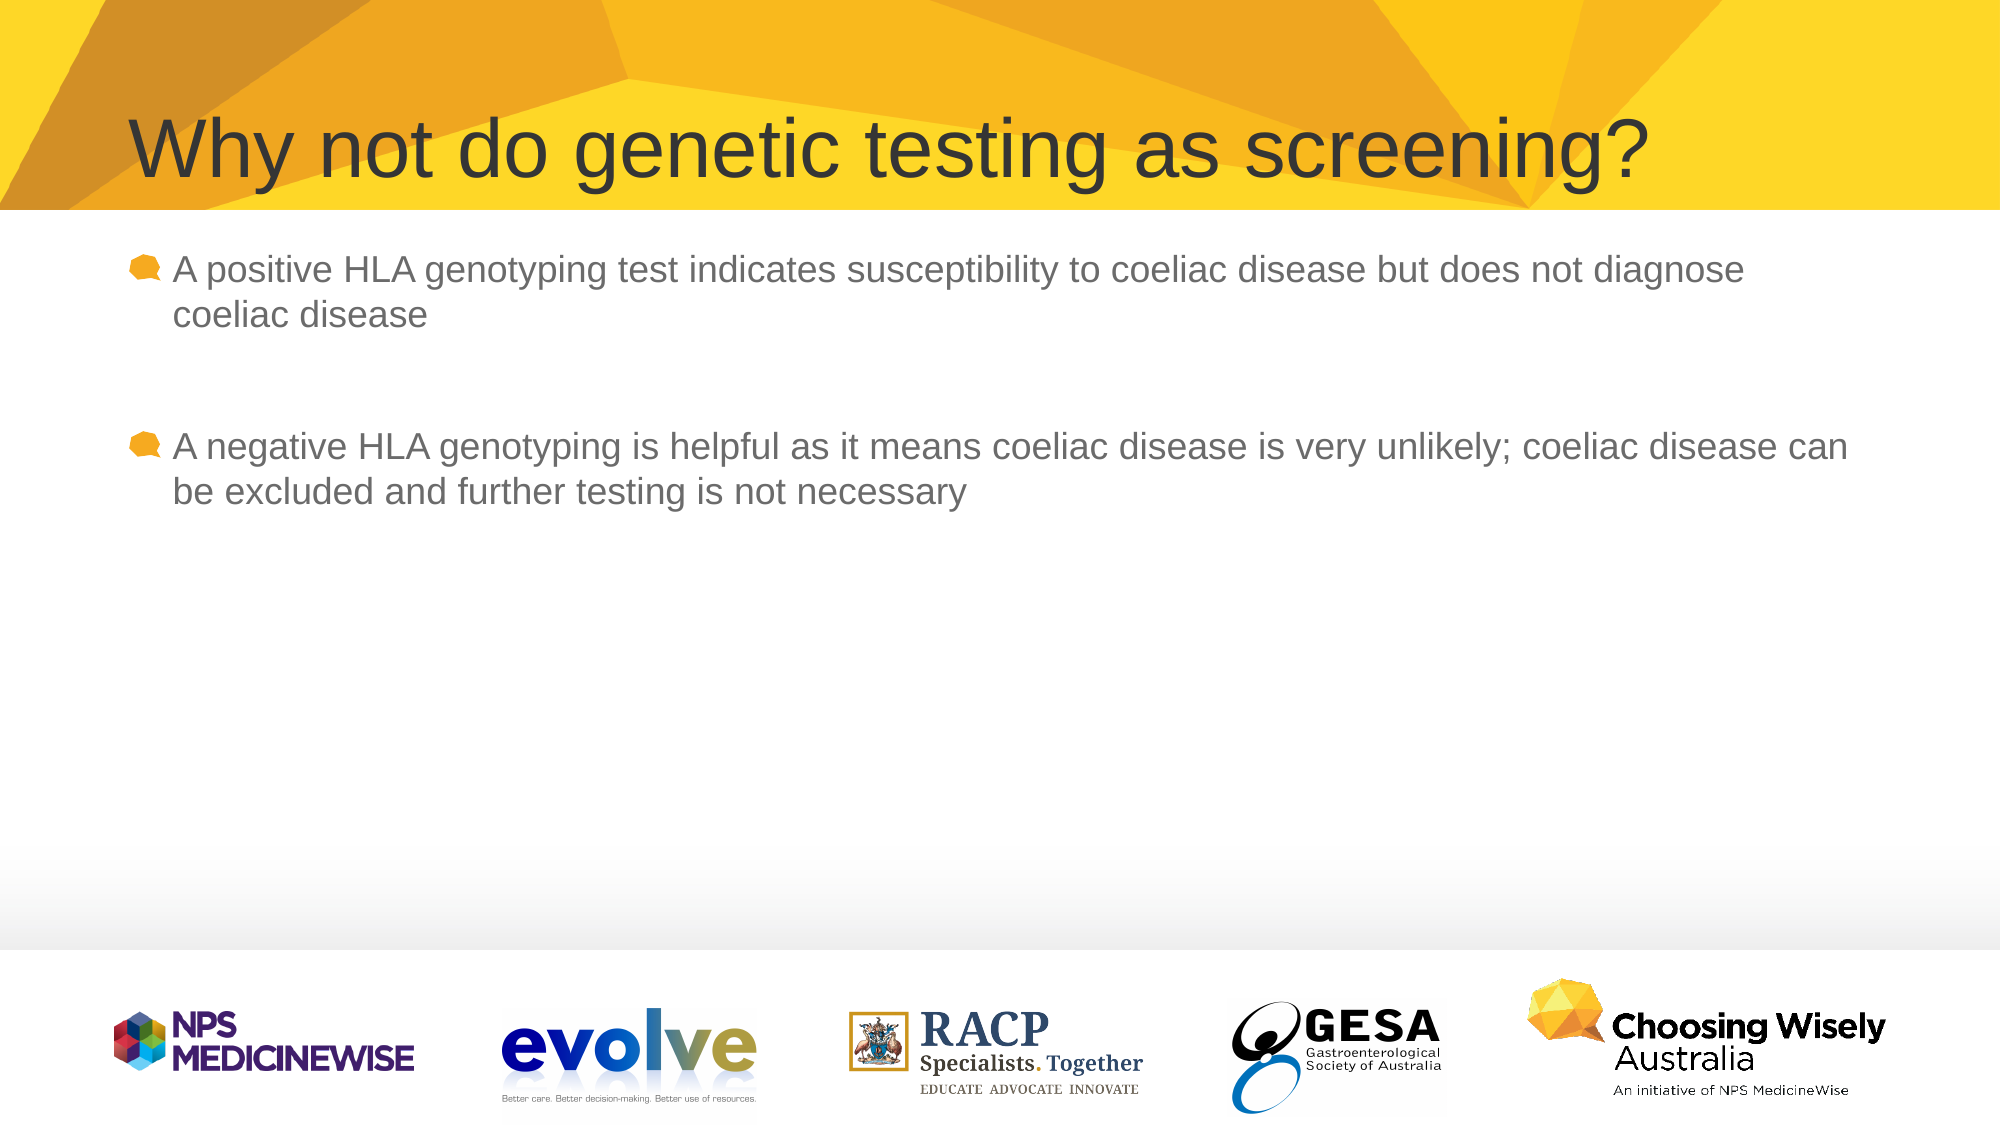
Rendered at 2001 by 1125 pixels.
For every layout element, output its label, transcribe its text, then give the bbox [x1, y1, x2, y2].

picture [129, 254, 161, 281]
list A positive HLA genotyping test indicates susceptibility to coeliac disease but does not diagnose coeliac disease A negative HLA genotyping is helpful as it means coeliac disease is very unlikely; coeliac disease can be excluded and further testing is not necessary [114, 237, 1886, 950]
picture [1227, 998, 1447, 1117]
picture [114, 1011, 414, 1071]
picture [129, 431, 161, 458]
picture [846, 1008, 1146, 1097]
title Why not do genetic testing as screening? [114, 19, 1886, 194]
picture [0, 0, 2000, 950]
picture [1527, 978, 1886, 1095]
picture [502, 1008, 757, 1125]
